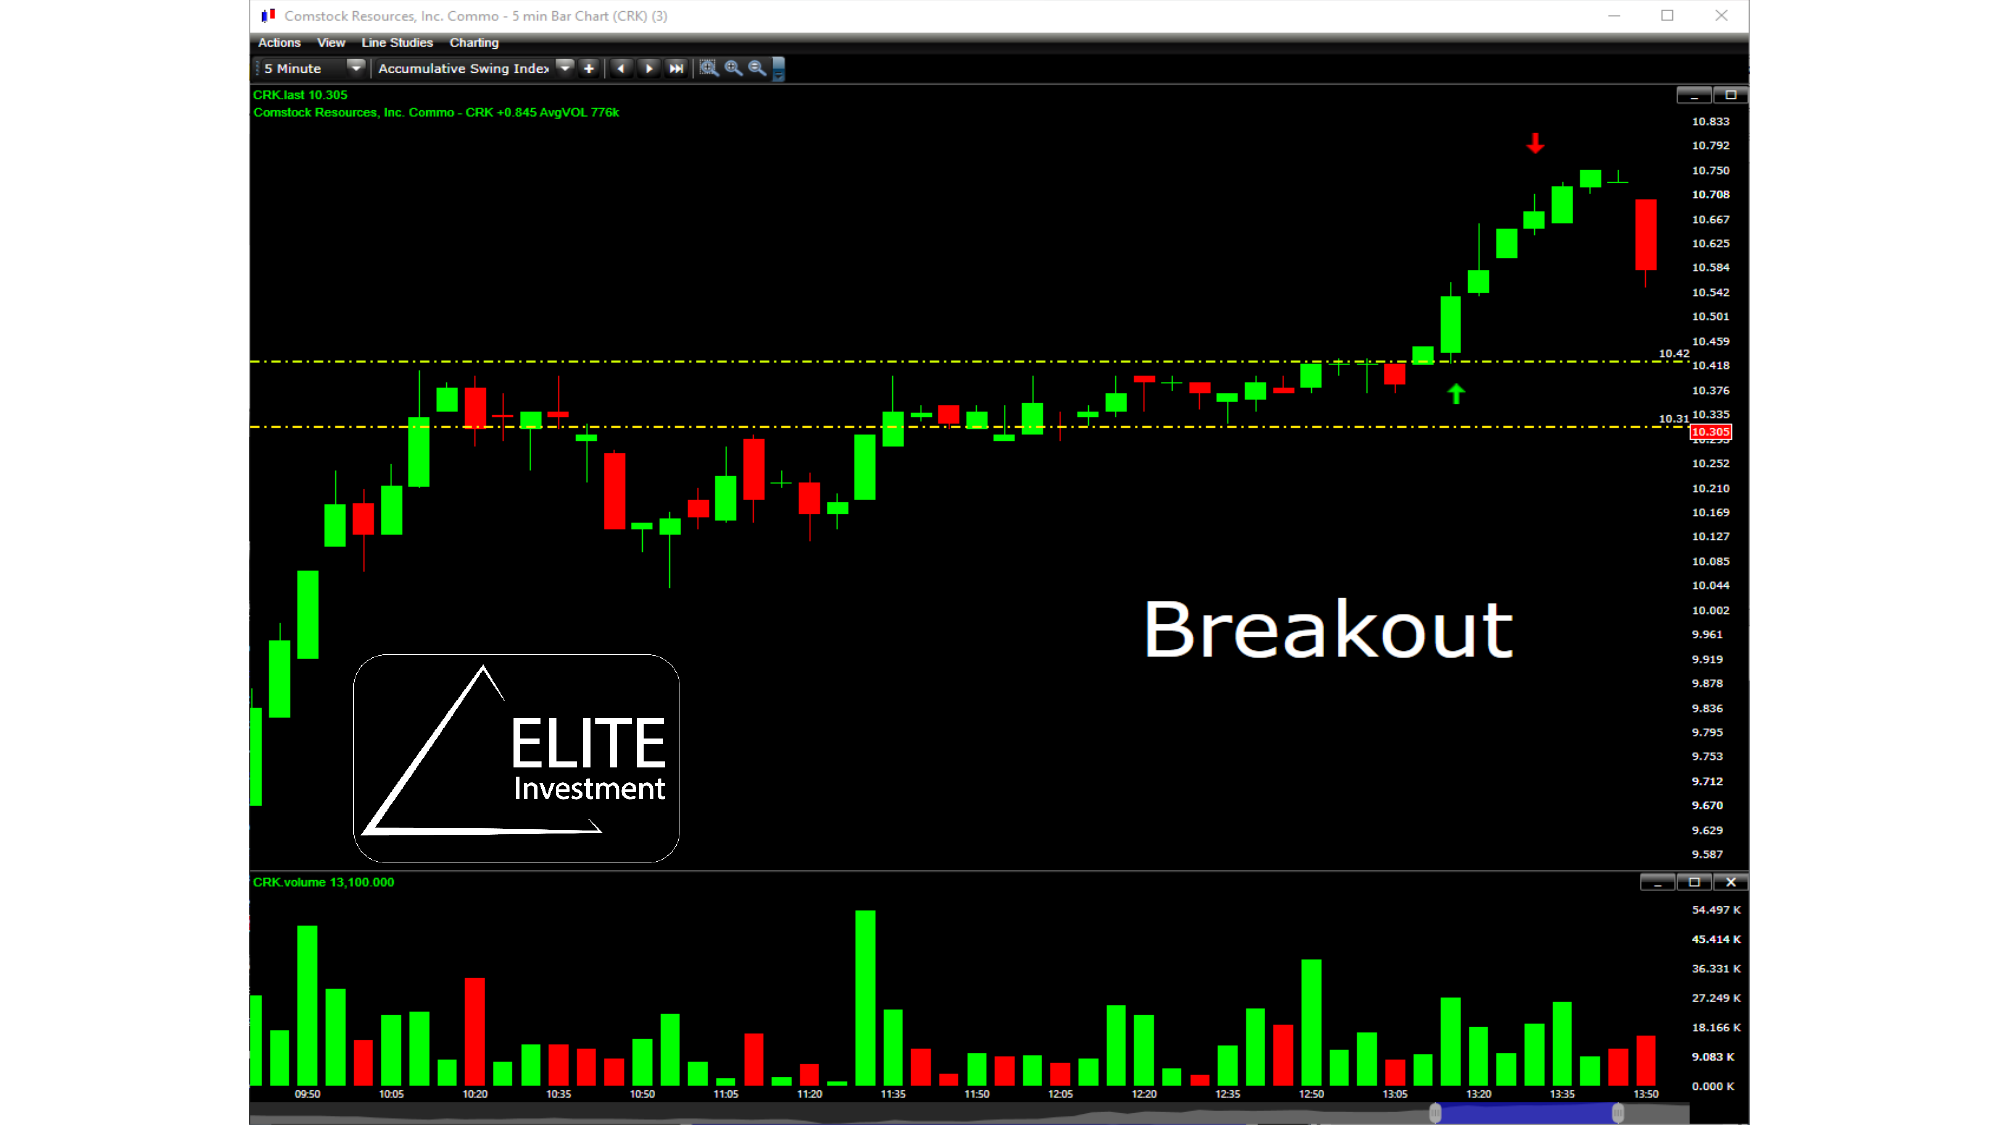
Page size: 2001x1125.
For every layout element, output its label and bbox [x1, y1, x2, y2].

picture [353, 654, 680, 863]
list [249, 0, 1750, 1125]
